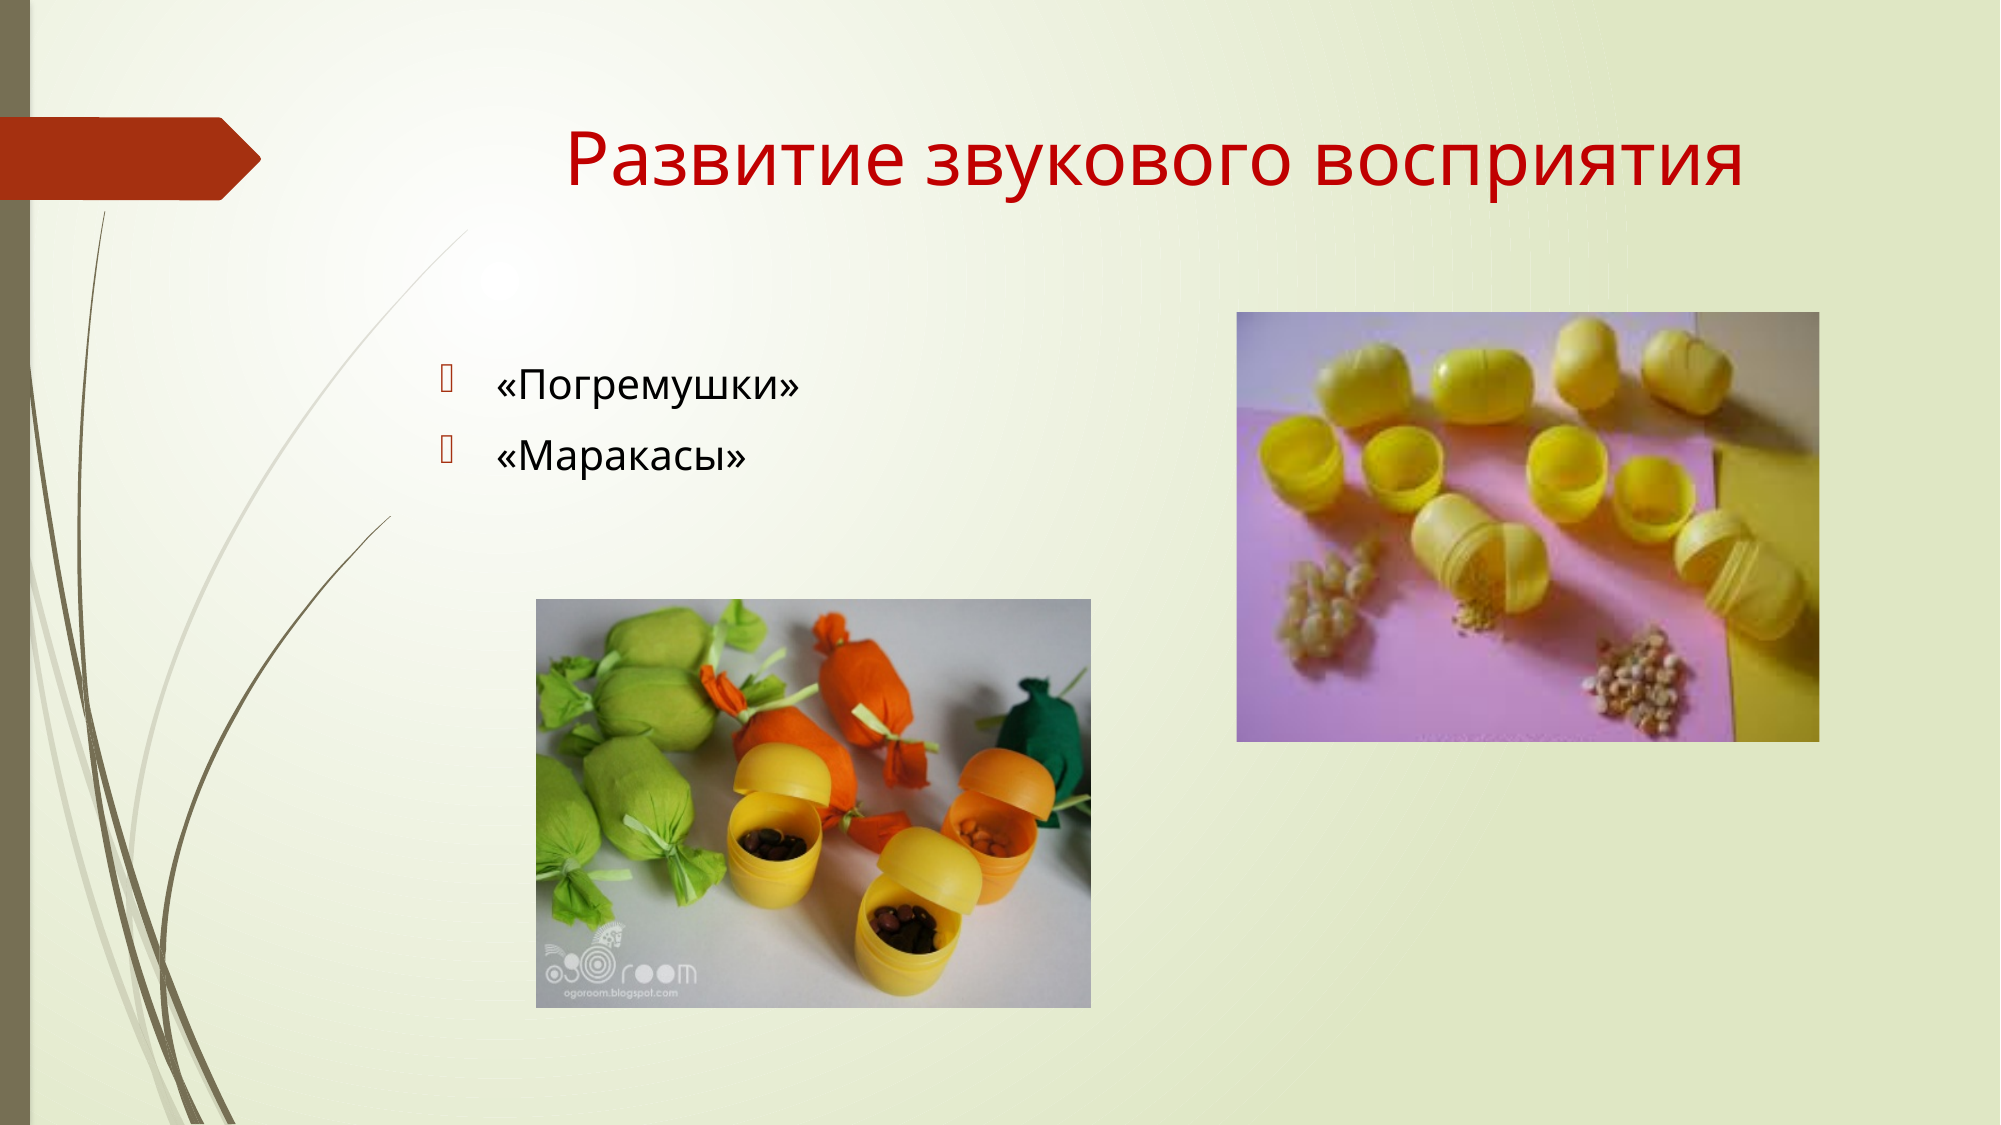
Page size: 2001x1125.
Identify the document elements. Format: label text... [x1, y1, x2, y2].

picture [535, 599, 1092, 1008]
picture [1236, 312, 1820, 742]
title Развитие звукового восприятия [425, 102, 1888, 313]
list «Погремушки» «Маракасы» [424, 350, 1888, 970]
